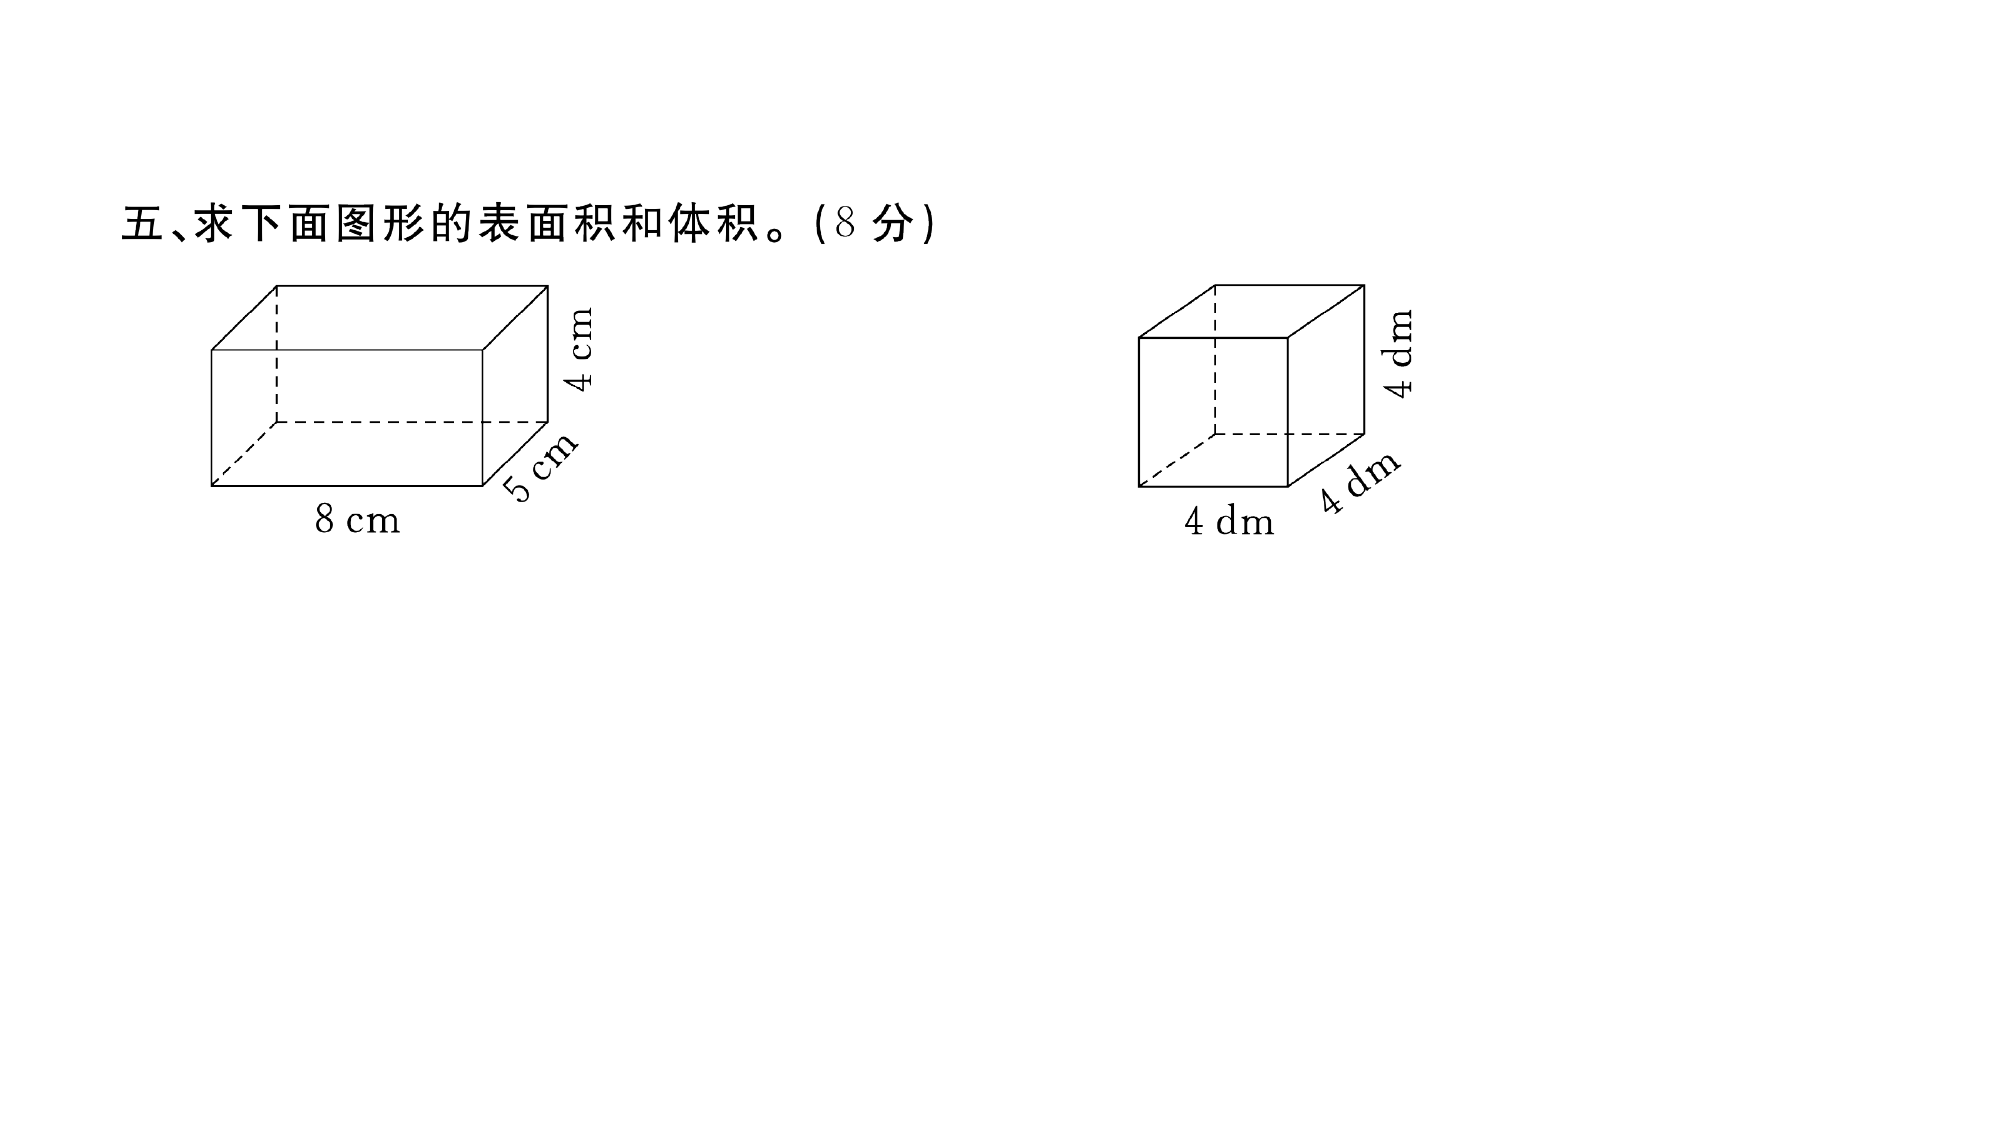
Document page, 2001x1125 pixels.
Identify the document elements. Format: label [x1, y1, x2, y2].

picture [118, 177, 2000, 848]
